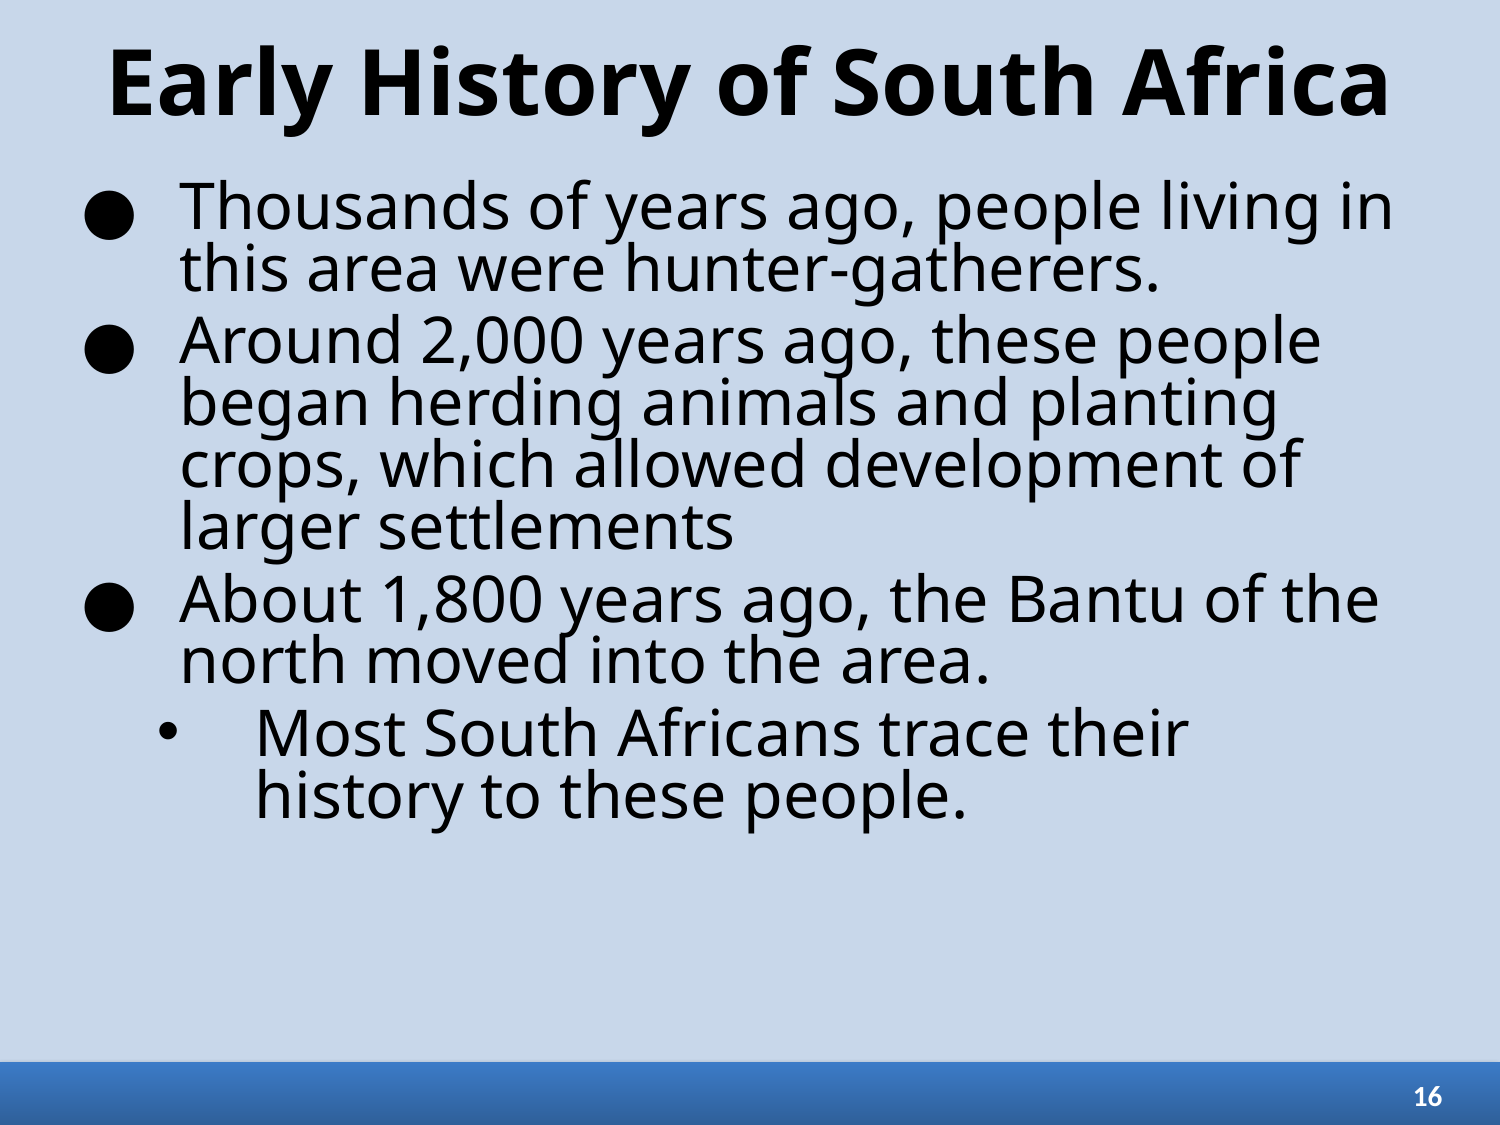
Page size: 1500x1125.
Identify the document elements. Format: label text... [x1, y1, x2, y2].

slide_number 16 [1398, 1070, 1450, 1120]
title Early History of South Africa [0, 0, 1500, 173]
list Thousands of years ago, people living in this area were hunter-gatherers. Around 2,000 years ago, these people began herding animals and planting crops, which allowed development of larger settlements About 1,800 years ago, the Bantu of the north moved into the area. Most South Africans trace their history to these people. [74, 172, 1425, 1058]
